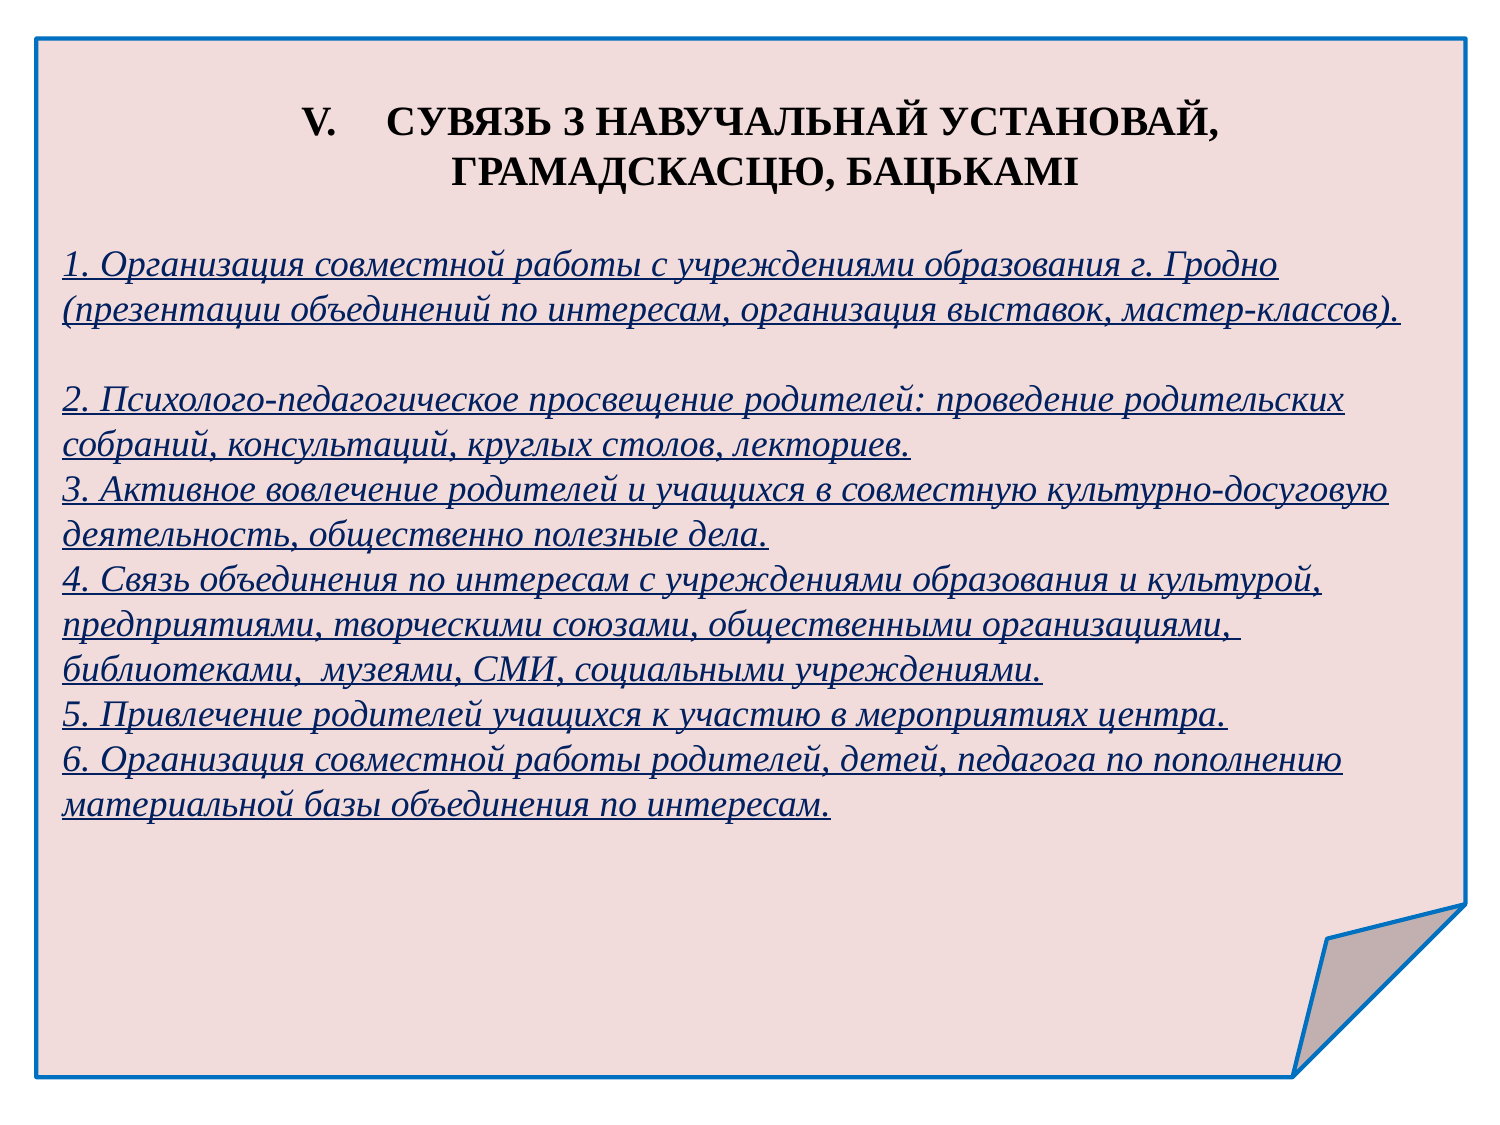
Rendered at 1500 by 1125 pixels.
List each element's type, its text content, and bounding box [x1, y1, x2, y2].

text_box СУВЯЗЬ З НАВУЧАЛЬНАЙ УСТАНОВАЙ, ГРАМАДСКАСЦЮ, БАЦЬКАМІ 1. Организация совместной работы с учреждениями образования г. Гродно (презентации объединений по интересам, организация выставок, мастер-классов). 2. Психолого-педагогическое просвещение родителей: проведение родительских собраний, консультаций, круглых столов, лекториев. 3. Активное вовлечение родителей и учащихся в совместную культурно-досуговую деятельность, общественно полезные дела. 4. Связь объединения по интересам с учреждениями образования и культурой, предприятиями, творческими союзами, общественными организациями, библиотеками, музеями, СМИ, социальными учреждениями. 5. Привлечение родителей учащихся к участию в мероприятиях центра. 6. Организация совместной работы родителей, детей, педагога по пополнению материальной базы объединения по интересам. [47, 86, 1484, 967]
text_box [34, 36, 1468, 1080]
